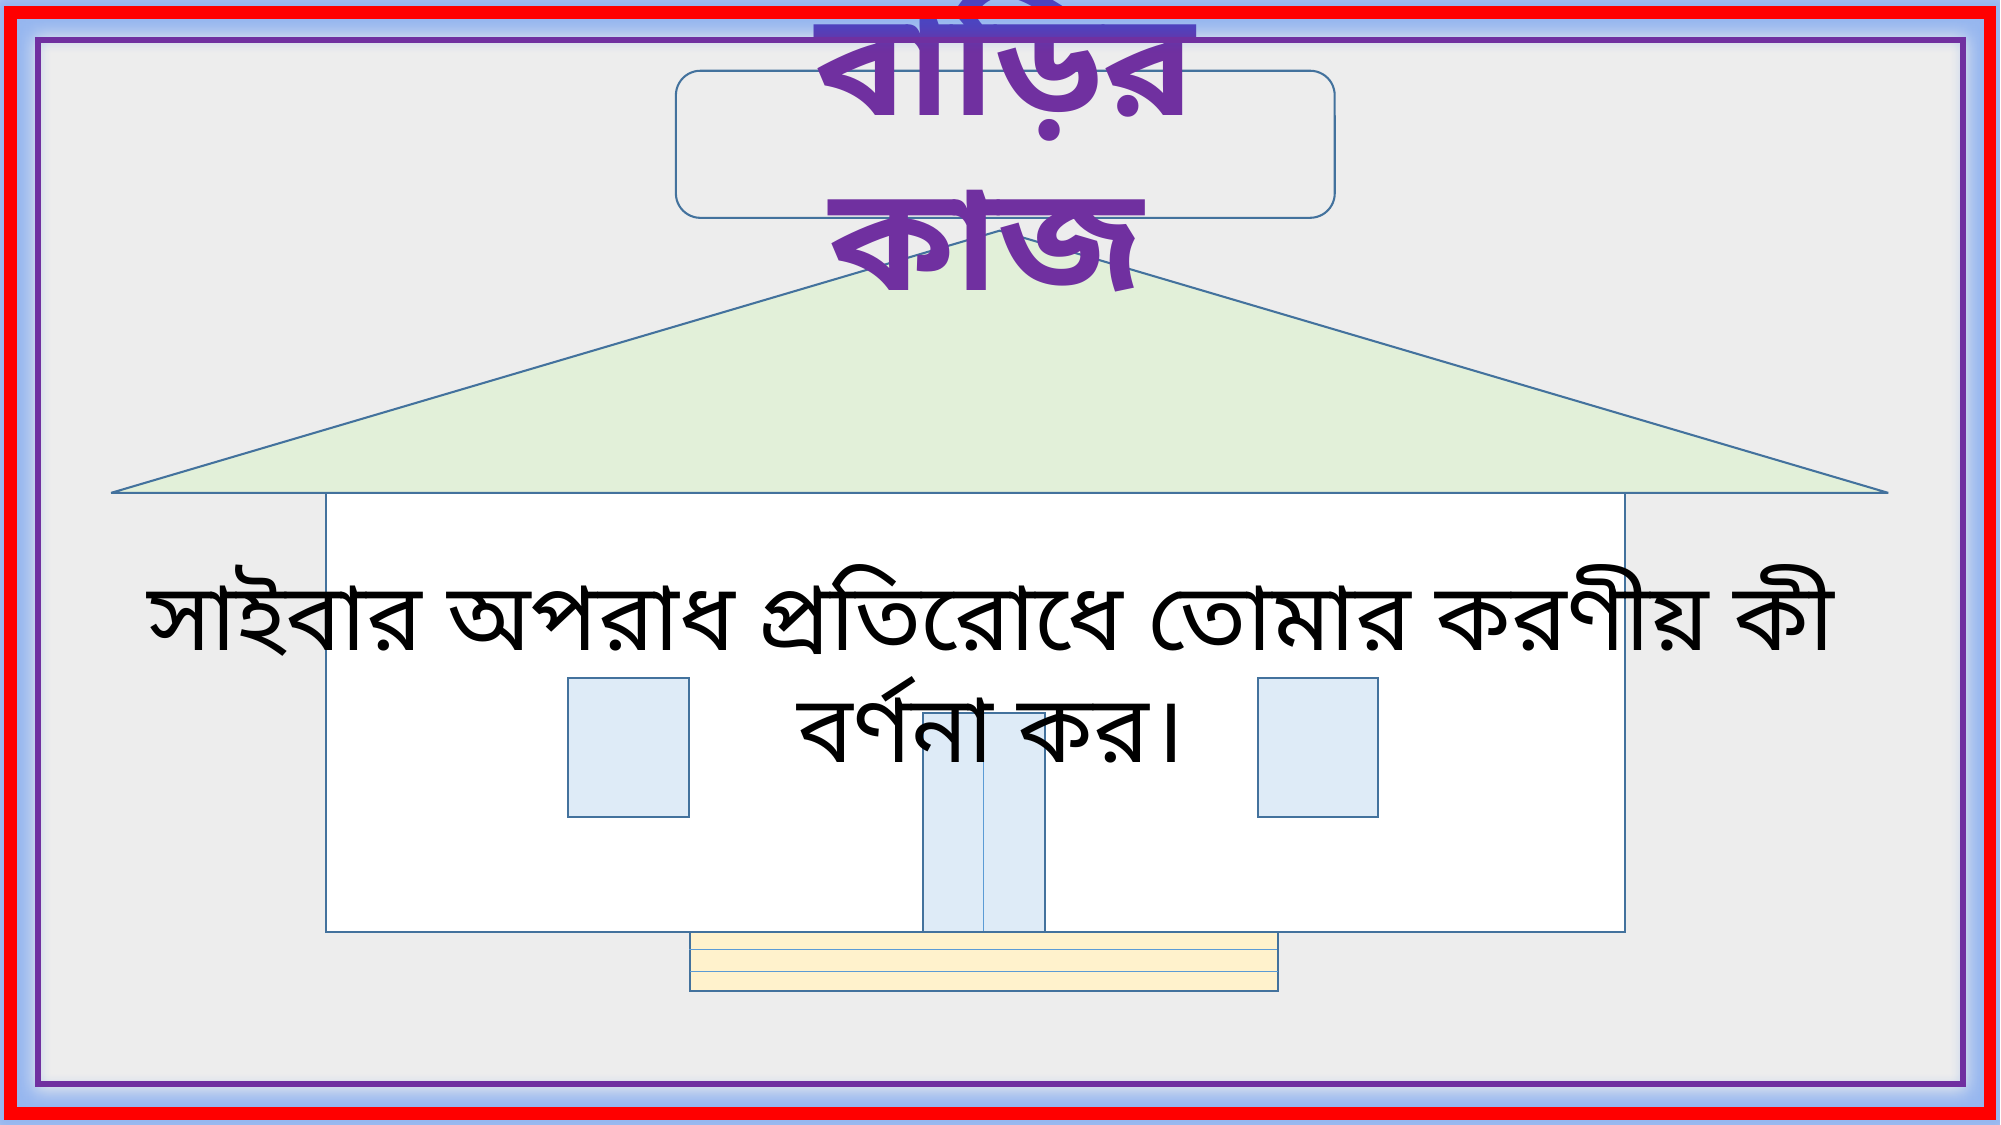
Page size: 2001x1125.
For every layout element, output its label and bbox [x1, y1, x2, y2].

text_box [10, 12, 1991, 1114]
